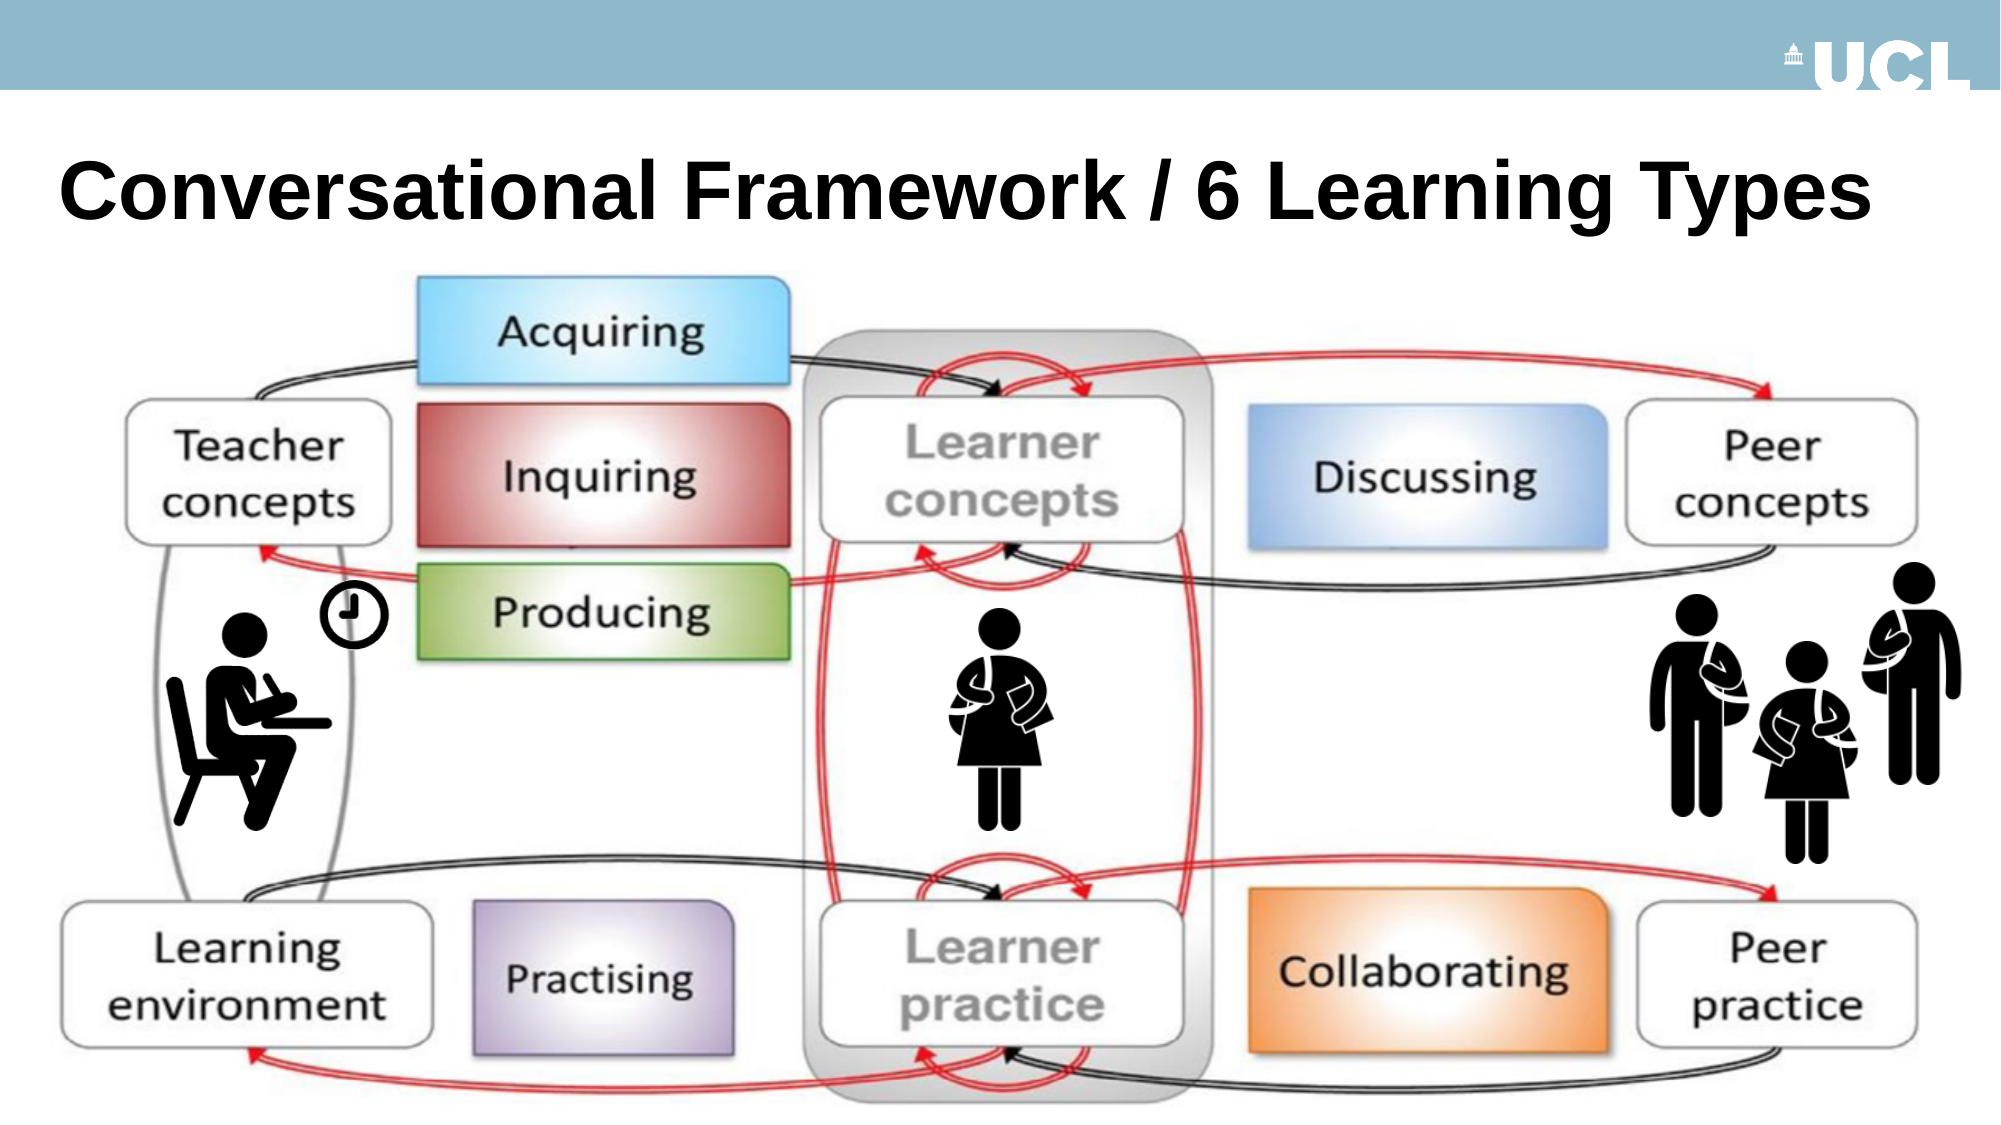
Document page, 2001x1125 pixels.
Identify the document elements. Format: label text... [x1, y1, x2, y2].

picture [0, 0, 2001, 90]
title Conversational Framework / 6 Learning Types [59, 147, 1945, 271]
picture [49, 271, 2000, 1108]
